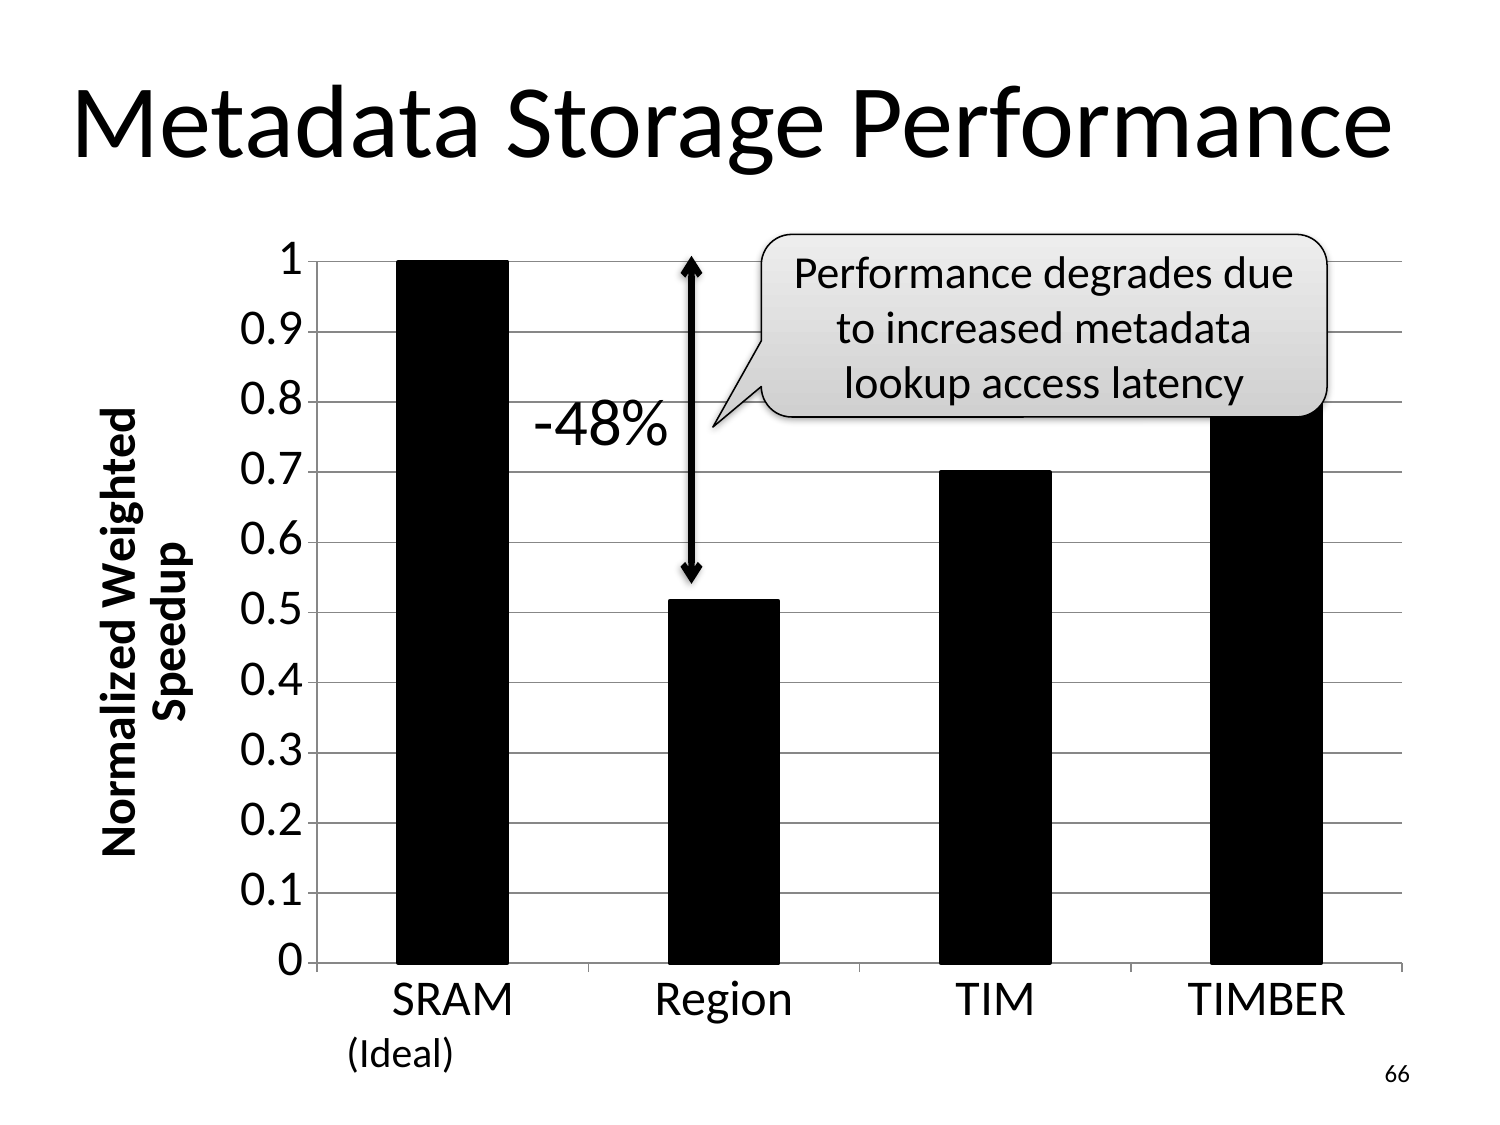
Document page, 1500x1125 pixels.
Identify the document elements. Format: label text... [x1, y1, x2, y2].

text_box Metadata Storage Performance [55, 68, 1430, 162]
text_box (Ideal) [331, 1053, 470, 1084]
chart [55, 220, 1430, 1045]
slide_number 66 [1074, 1053, 1425, 1103]
